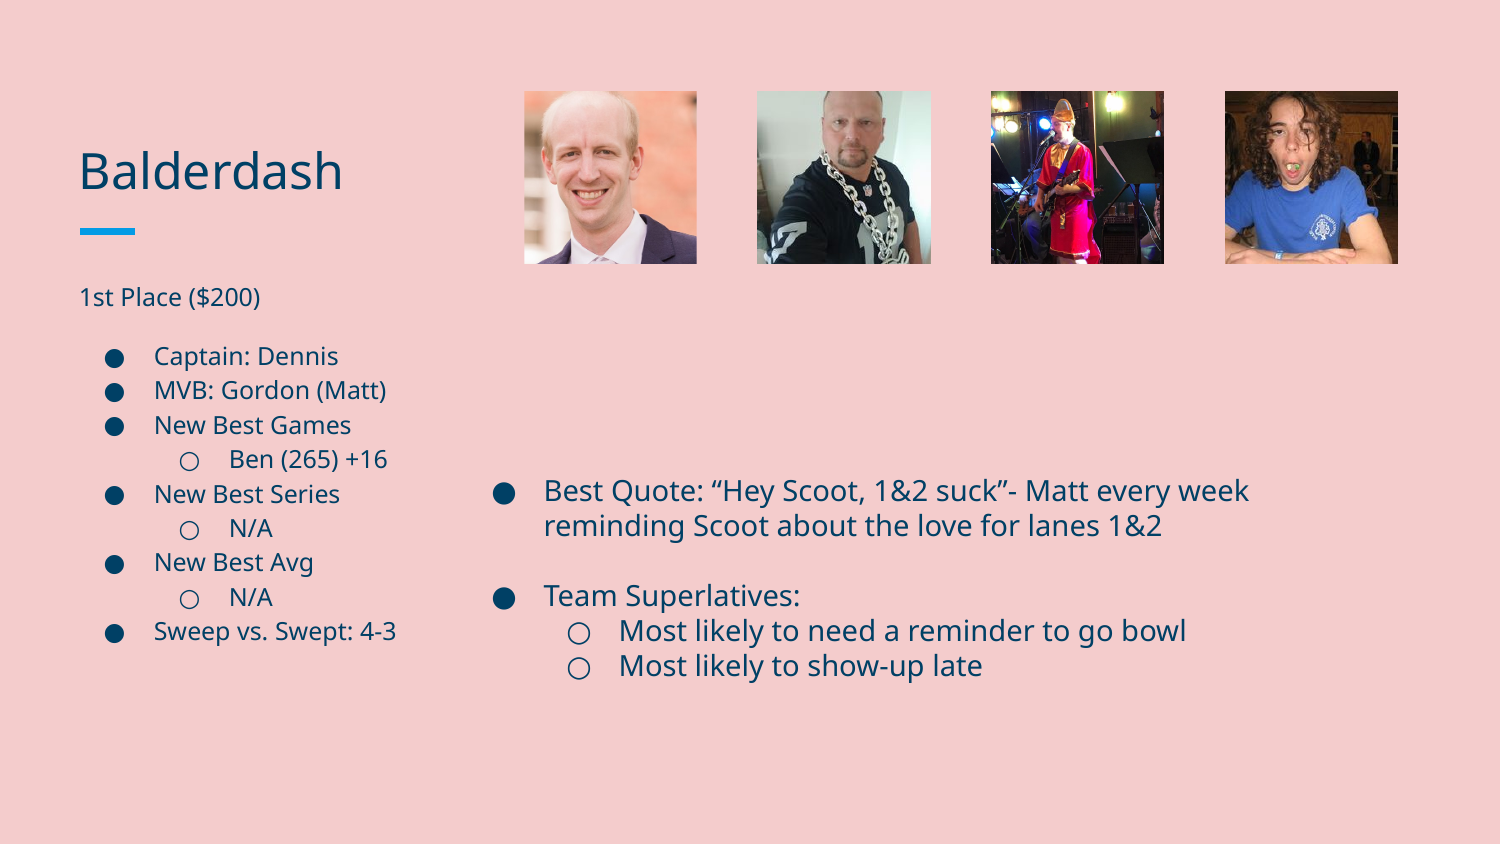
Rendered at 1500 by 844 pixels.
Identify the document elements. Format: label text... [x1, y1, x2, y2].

text_box Best Quote: “Hey Scoot, 1&2 suck”- Matt every week reminding Scoot about the love for lanes 1&2 Team Superlatives: Most likely to need a reminder to go bowl Most likely to show-up late [453, 457, 1399, 698]
title Balderdash [63, 91, 521, 216]
picture [991, 90, 1165, 264]
picture [757, 90, 931, 264]
list 1st Place ($200) Captain: Dennis MVB: Gordon (Matt) New Best Games Ben (265) +16 New Best Series N/A New Best Avg N/A Sweep vs. Swept: 4-3 [63, 261, 525, 702]
picture [1224, 90, 1398, 264]
picture [524, 90, 697, 264]
